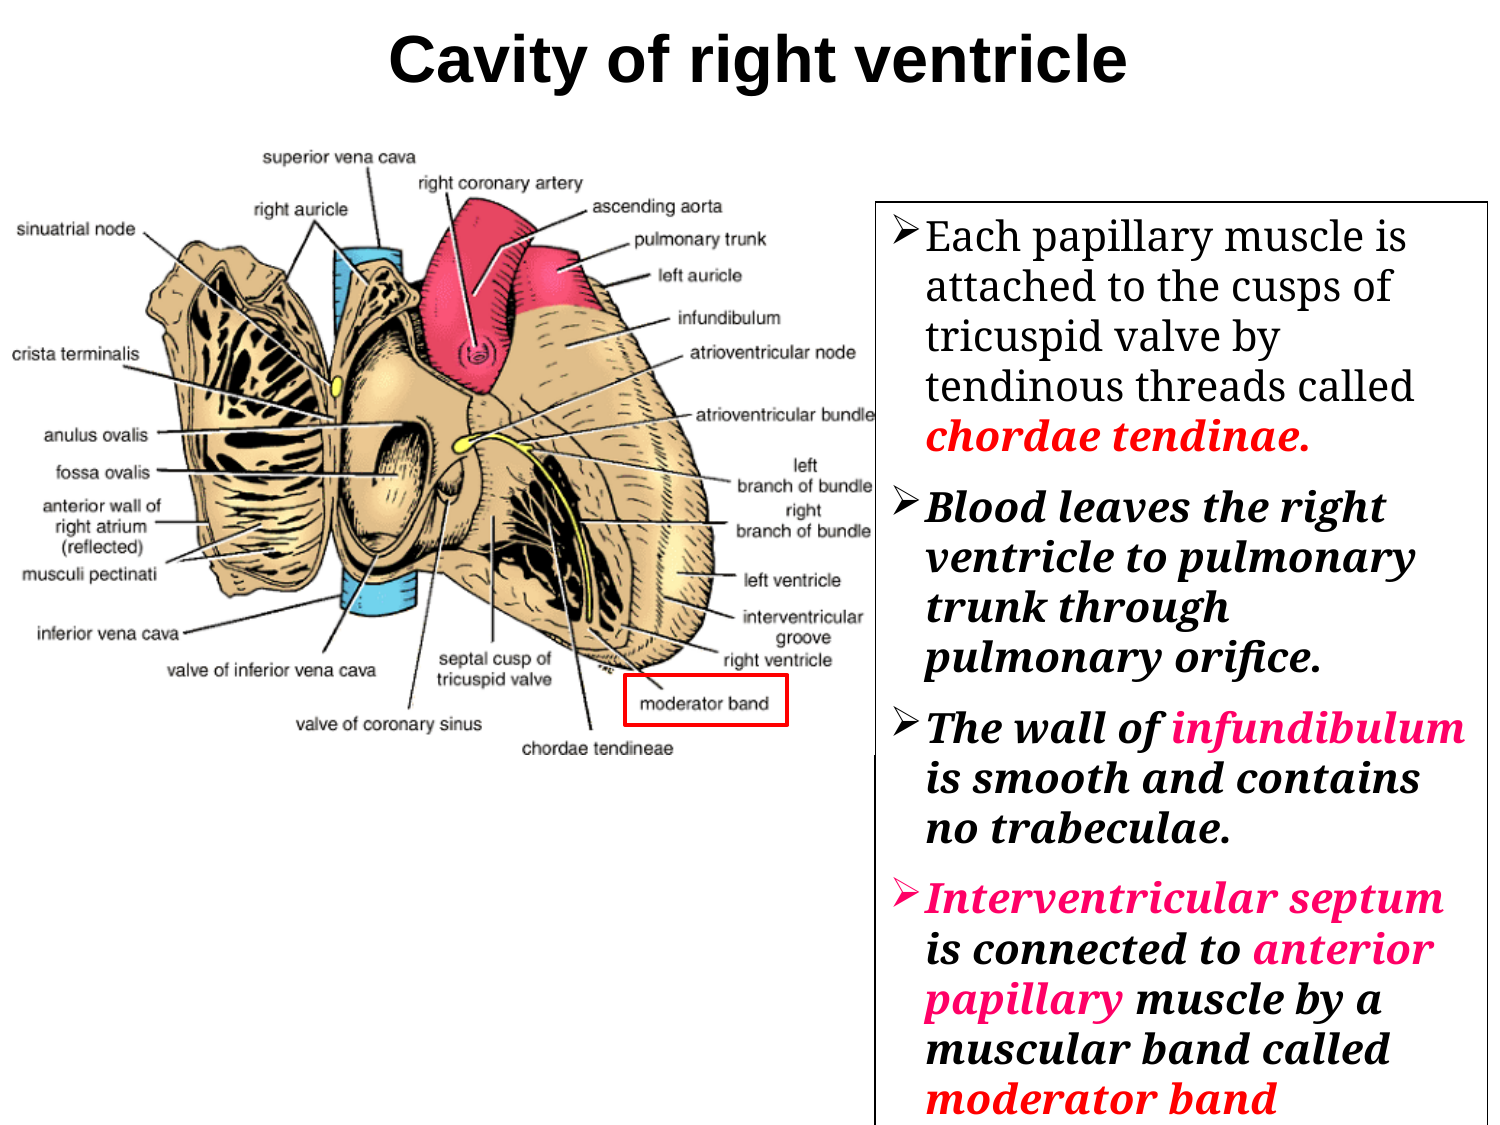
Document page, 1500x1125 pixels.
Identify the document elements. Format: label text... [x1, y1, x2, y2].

text_box Cavity of right ventricle [0, 0, 1500, 113]
picture [12, 149, 876, 755]
text_box Each papillary muscle is attached to the cusps of tricuspid valve by tendinous threads called chordae tendinae. Blood leaves the right ventricle to pulmonary trunk through pulmonary orifice. The wall of infundibulum is smooth and contains no trabeculae. Interventricular septum is connected to anterior papillary muscle by a muscular band called moderator band [874, 202, 1488, 1125]
